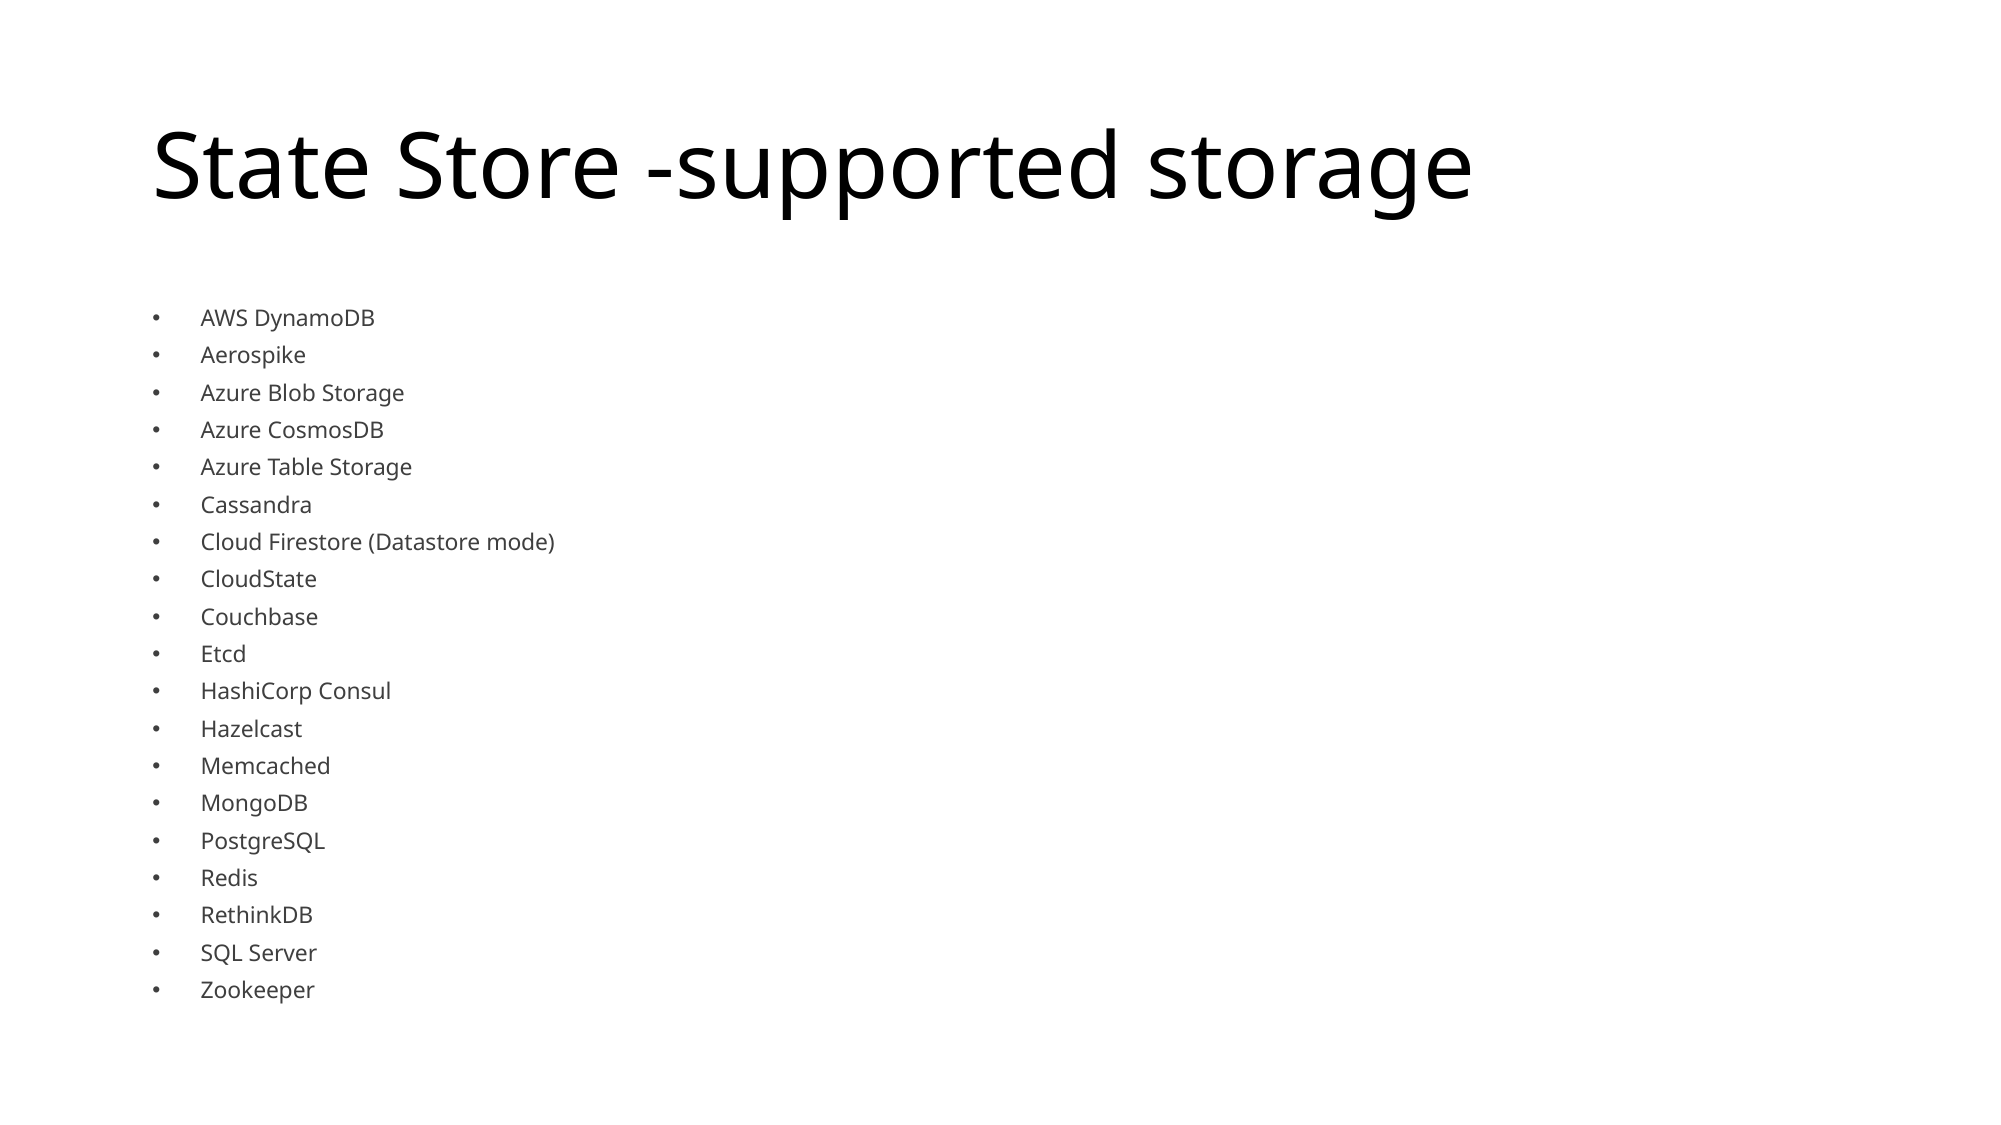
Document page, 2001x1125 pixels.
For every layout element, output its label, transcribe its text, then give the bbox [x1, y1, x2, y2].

list AWS DynamoDB Aerospike Azure Blob Storage Azure CosmosDB Azure Table Storage Cassandra Cloud Firestore (Datastore mode) CloudState Couchbase Etcd HashiCorp Consul Hazelcast Memcached MongoDB PostgreSQL Redis RethinkDB SQL Server Zookeeper [137, 299, 1863, 1014]
title State Store -supported storage [137, 59, 1863, 278]
